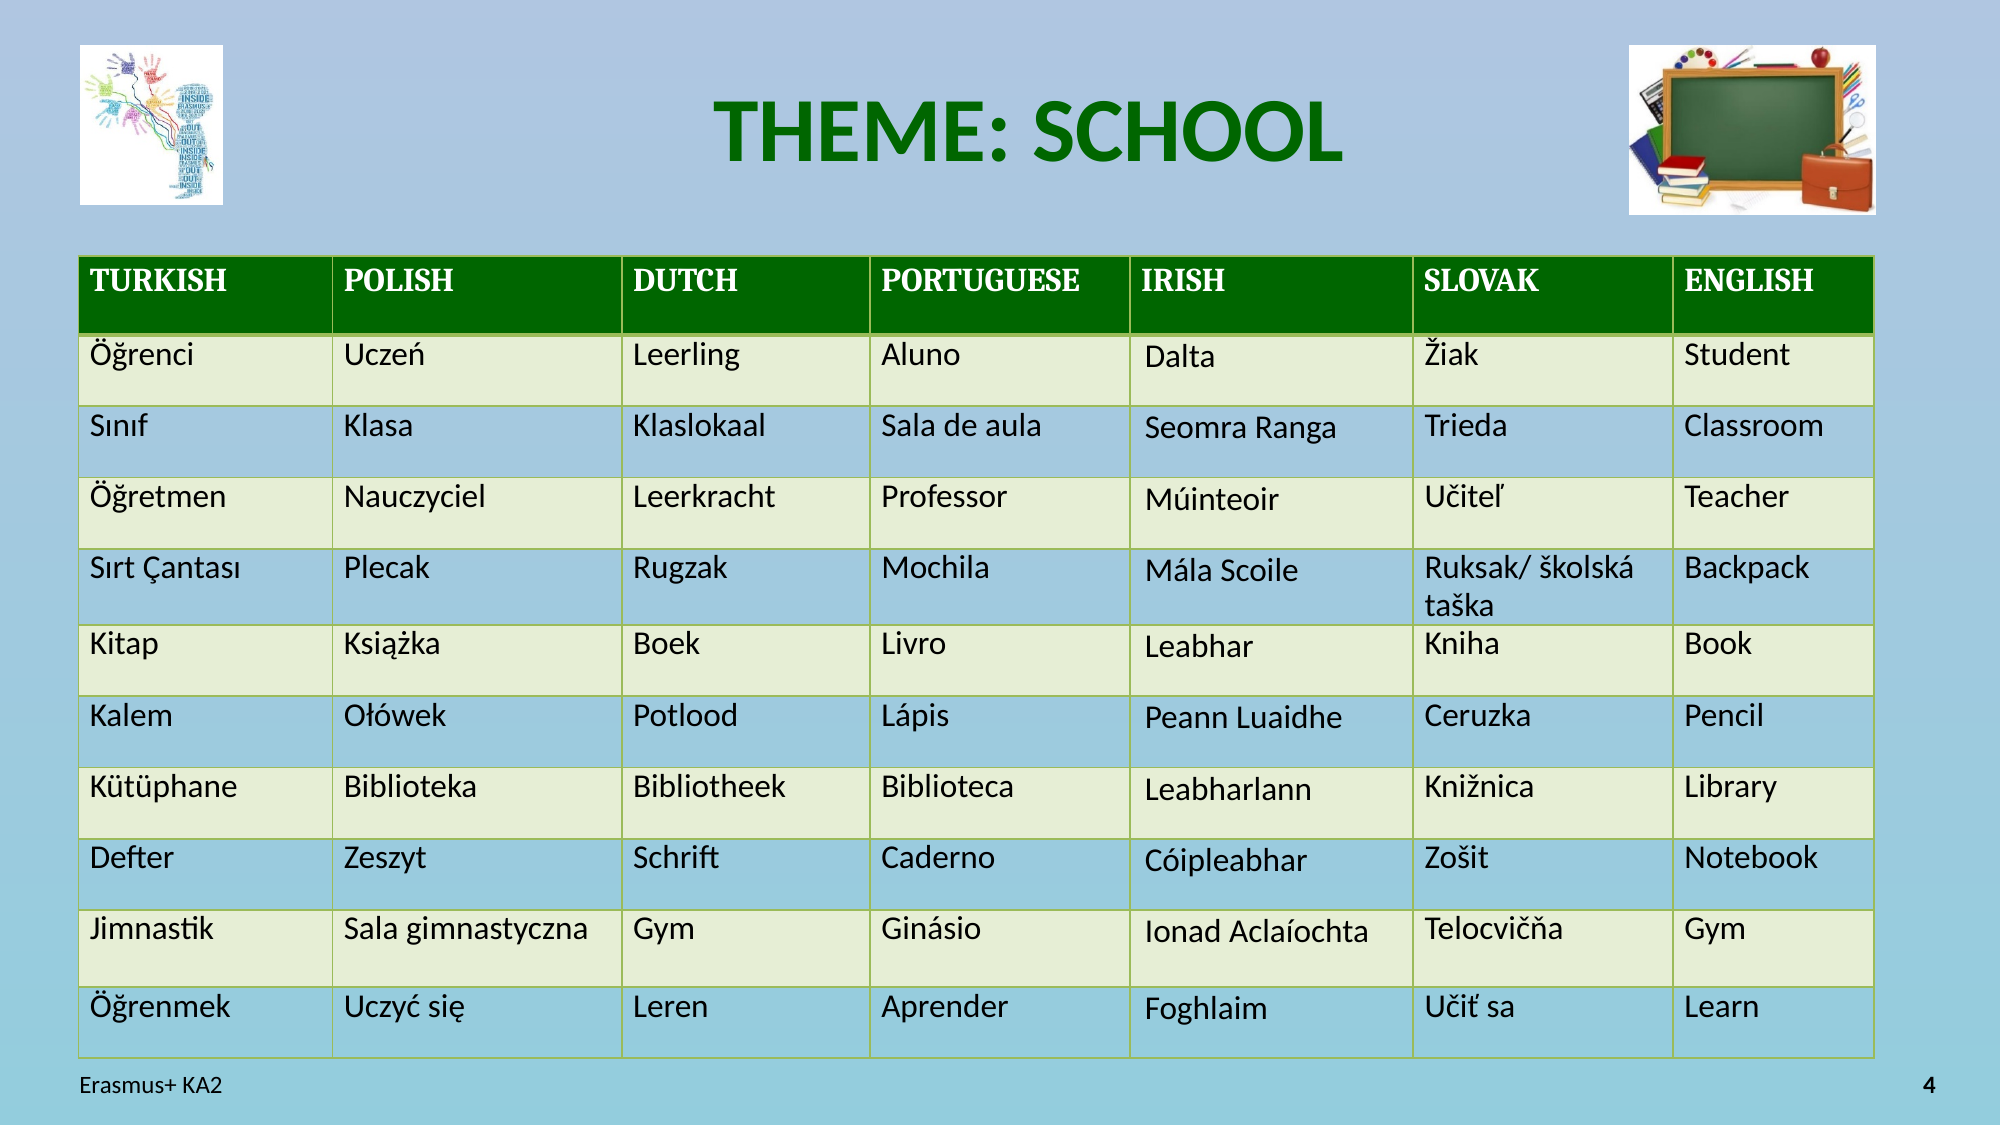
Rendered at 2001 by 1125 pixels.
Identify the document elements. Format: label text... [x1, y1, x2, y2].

picture [79, 45, 223, 205]
table_cell Cóipleabhar [1131, 840, 1412, 909]
table_cell Ruksak/ školská taška [1414, 550, 1672, 624]
table_cell Foghlaim [1131, 988, 1412, 1057]
table_cell Zeszyt [333, 840, 621, 909]
table_cell Boek [623, 626, 869, 695]
table_cell Jimnastik [79, 911, 332, 986]
table_cell Mála Scoile [1131, 550, 1412, 624]
table_cell Sala gimnastyczna [333, 911, 621, 986]
table_cell Notebook [1674, 840, 1873, 909]
slide_number 4 [1826, 1053, 1951, 1114]
table_cell Peann Luaidhe [1131, 697, 1412, 767]
table_cell Schrift [623, 840, 869, 909]
table_cell Biblioteca [871, 768, 1129, 838]
table_cell Öğrenmek [79, 988, 332, 1057]
table_cell Öğretmen [79, 478, 332, 548]
table_cell Biblioteka [333, 768, 621, 838]
table_cell Caderno [871, 840, 1129, 909]
table_cell Uczyć się [333, 988, 621, 1057]
table_header Turkish [79, 257, 332, 333]
table_cell Backpack [1674, 550, 1873, 624]
table_cell Pencil [1674, 697, 1873, 767]
table_cell Aluno [871, 337, 1129, 405]
table_header Slovak [1414, 257, 1672, 333]
text_box Erasmus+ KA2 [0, 1058, 303, 1108]
table_header English [1674, 257, 1873, 333]
table_cell Książka [333, 626, 621, 695]
table_cell Ginásio [871, 911, 1129, 986]
table_cell Student [1674, 337, 1873, 405]
table_cell Sınıf [79, 407, 332, 477]
table_cell Dalta [1131, 337, 1412, 405]
table_cell Zošit [1414, 840, 1672, 909]
table_cell Žiak [1414, 337, 1672, 405]
table_cell Bibliotheek [623, 768, 869, 838]
table_cell Kütüphane [79, 768, 332, 838]
table_cell Classroom [1674, 407, 1873, 477]
table_cell Leabhar [1131, 626, 1412, 695]
table_cell Gym [1674, 911, 1873, 986]
table_cell Ołówek [333, 697, 621, 767]
table_cell Aprender [871, 988, 1129, 1057]
table_cell Nauczyciel [333, 478, 621, 548]
table_header Dutch [623, 257, 869, 333]
table_cell Library [1674, 768, 1873, 838]
table_cell Lápis [871, 697, 1129, 767]
text_box Theme: School [468, 62, 1591, 188]
table_header Portuguese [871, 257, 1129, 333]
table_cell Professor [871, 478, 1129, 548]
table_header Irish [1131, 257, 1412, 333]
table_cell Knižnica [1414, 768, 1672, 838]
picture [1628, 45, 1876, 215]
table_cell Mochila [871, 550, 1129, 624]
table_cell Book [1674, 626, 1873, 695]
table_cell Defter [79, 840, 332, 909]
table_cell Rugzak [623, 550, 869, 624]
table_cell Leren [623, 988, 869, 1057]
table_cell Ionad Aclaíochta [1131, 911, 1412, 986]
table_cell Livro [871, 626, 1129, 695]
table_cell Uczeń [333, 337, 621, 405]
table_cell Kalem [79, 697, 332, 767]
table_cell Seomra Ranga [1131, 407, 1412, 477]
table_cell Leerkracht [623, 478, 869, 548]
table_cell Teacher [1674, 478, 1873, 548]
table_cell Múinteoir [1131, 478, 1412, 548]
table_cell Telocvičňa [1414, 911, 1672, 986]
table_cell Kniha [1414, 626, 1672, 695]
table_header Polish [333, 257, 621, 333]
table_cell Leabharlann [1131, 768, 1412, 838]
table_cell Learn [1674, 988, 1873, 1057]
table_cell Klaslokaal [623, 407, 869, 477]
table_cell Gym [623, 911, 869, 986]
table_cell Ceruzka [1414, 697, 1672, 767]
table_cell Sırt Çantası [79, 550, 332, 624]
table_cell Kitap [79, 626, 332, 695]
table_cell Leerling [623, 337, 869, 405]
table_cell Potlood [623, 697, 869, 767]
table_cell Učiť sa [1414, 988, 1672, 1057]
table_cell Öğrenci [79, 337, 332, 405]
table_cell Trieda [1414, 407, 1672, 477]
table_cell Klasa [333, 407, 621, 477]
table_cell Plecak [333, 550, 621, 624]
table_cell Sala de aula [871, 407, 1129, 477]
table_cell Učiteľ [1414, 478, 1672, 548]
